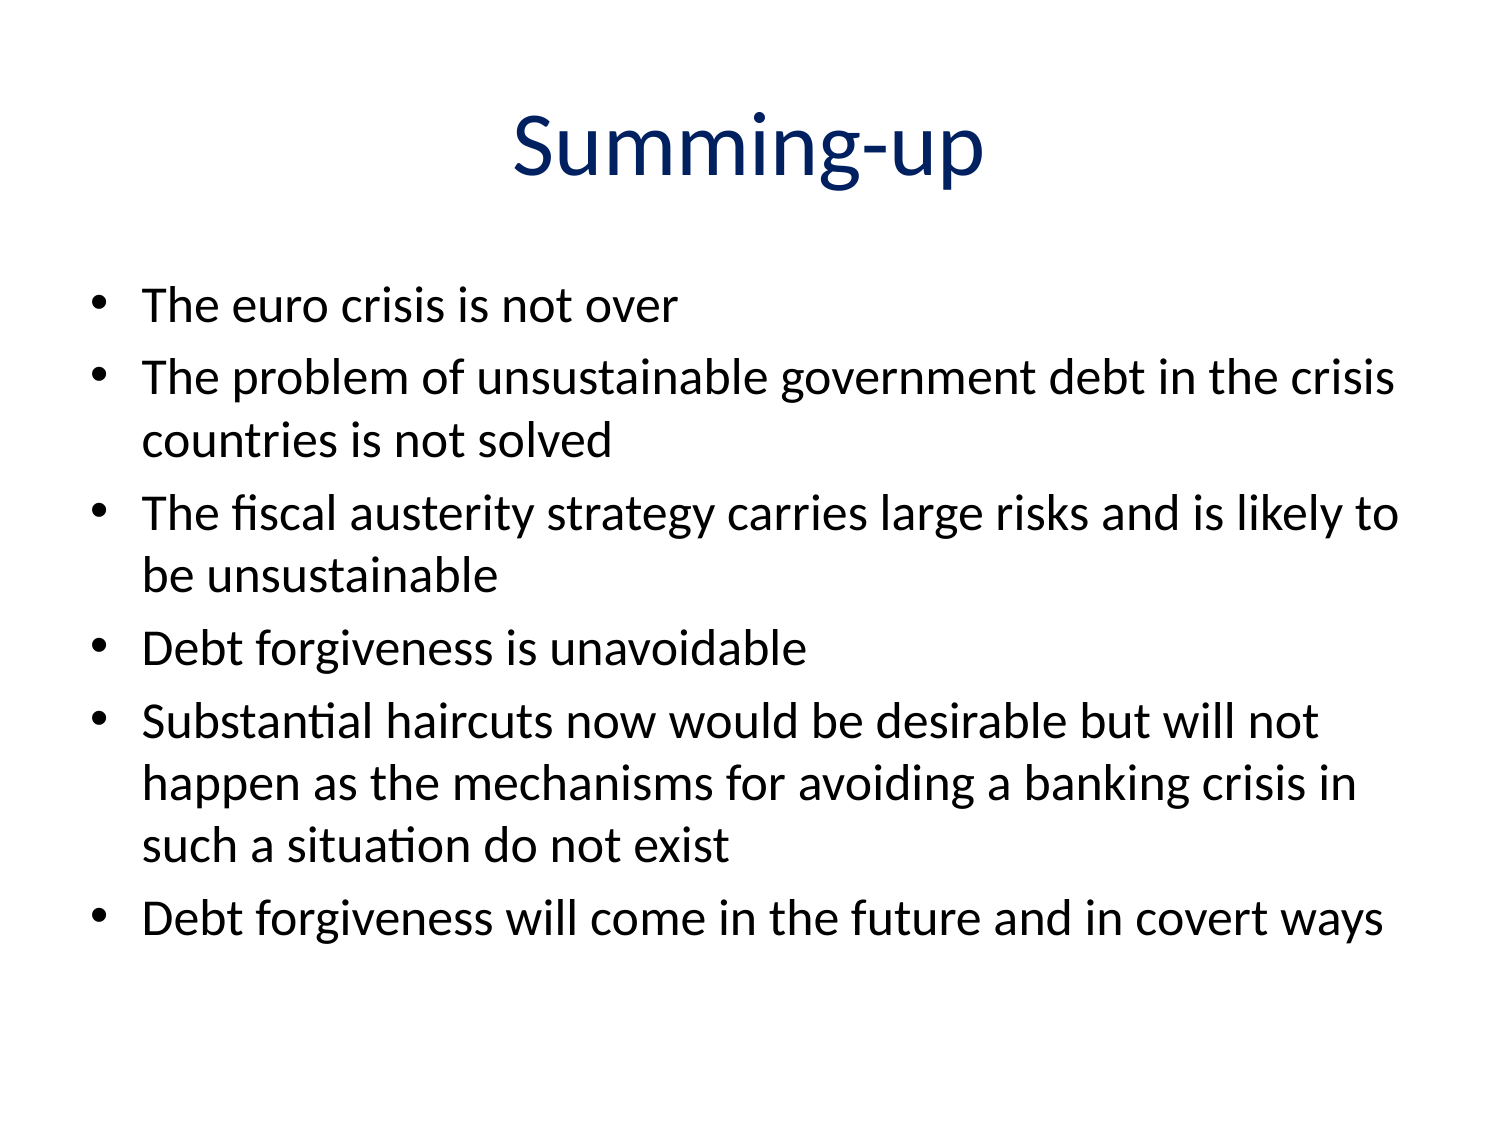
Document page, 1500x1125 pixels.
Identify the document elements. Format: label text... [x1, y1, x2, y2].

list The euro crisis is not over The problem of unsustainable government debt in the crisis countries is not solved The fiscal austerity strategy carries large risks and is likely to be unsustainable Debt forgiveness is unavoidable Substantial haircuts now would be desirable but will not happen as the mechanisms for avoiding a banking crisis in such a situation do not exist Debt forgiveness will come in the future and in covert ways [75, 262, 1425, 1005]
title Summing-up [75, 45, 1425, 233]
